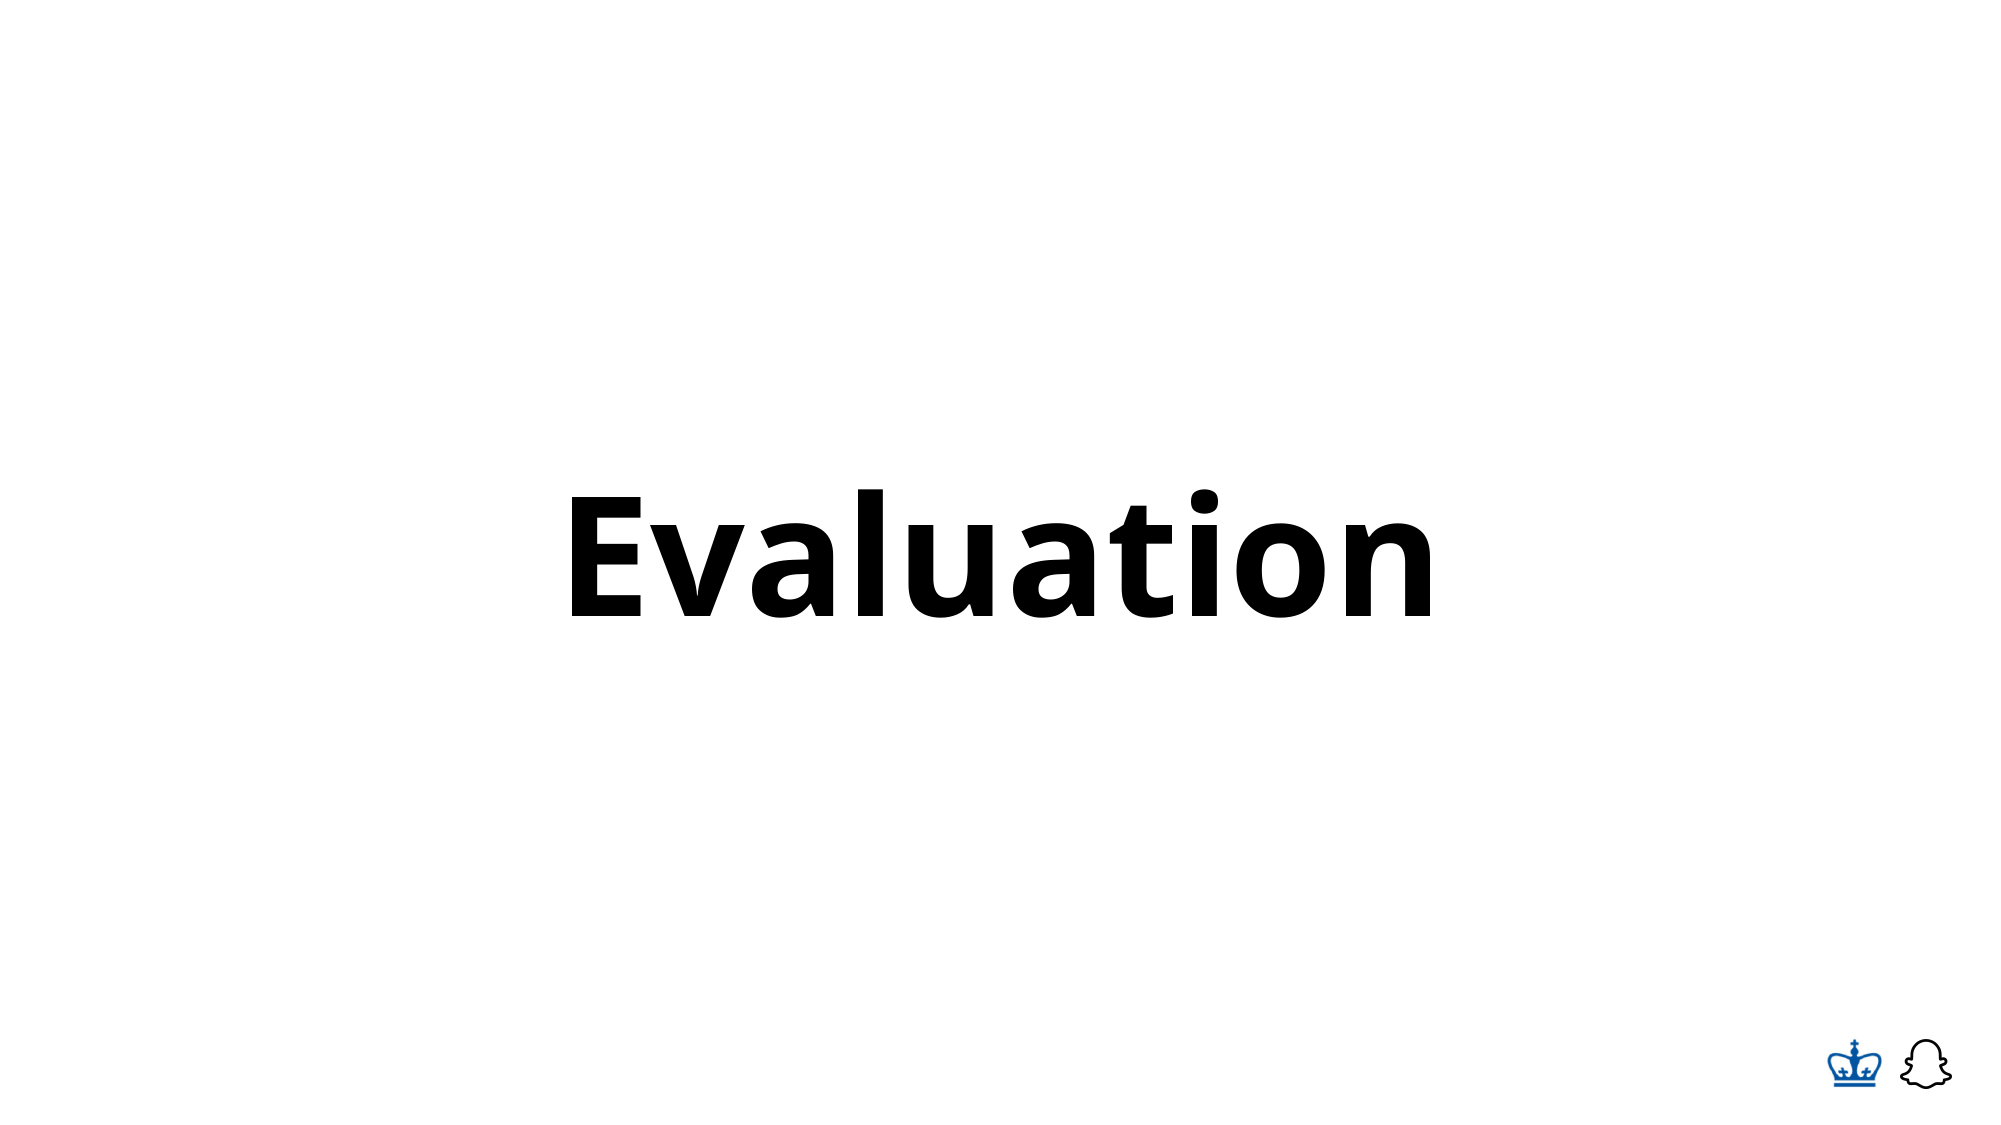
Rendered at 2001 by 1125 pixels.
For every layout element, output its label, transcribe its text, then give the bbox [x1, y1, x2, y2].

picture [1900, 1038, 1952, 1090]
picture [1823, 1035, 1891, 1092]
title Evaluation [0, 453, 2000, 672]
